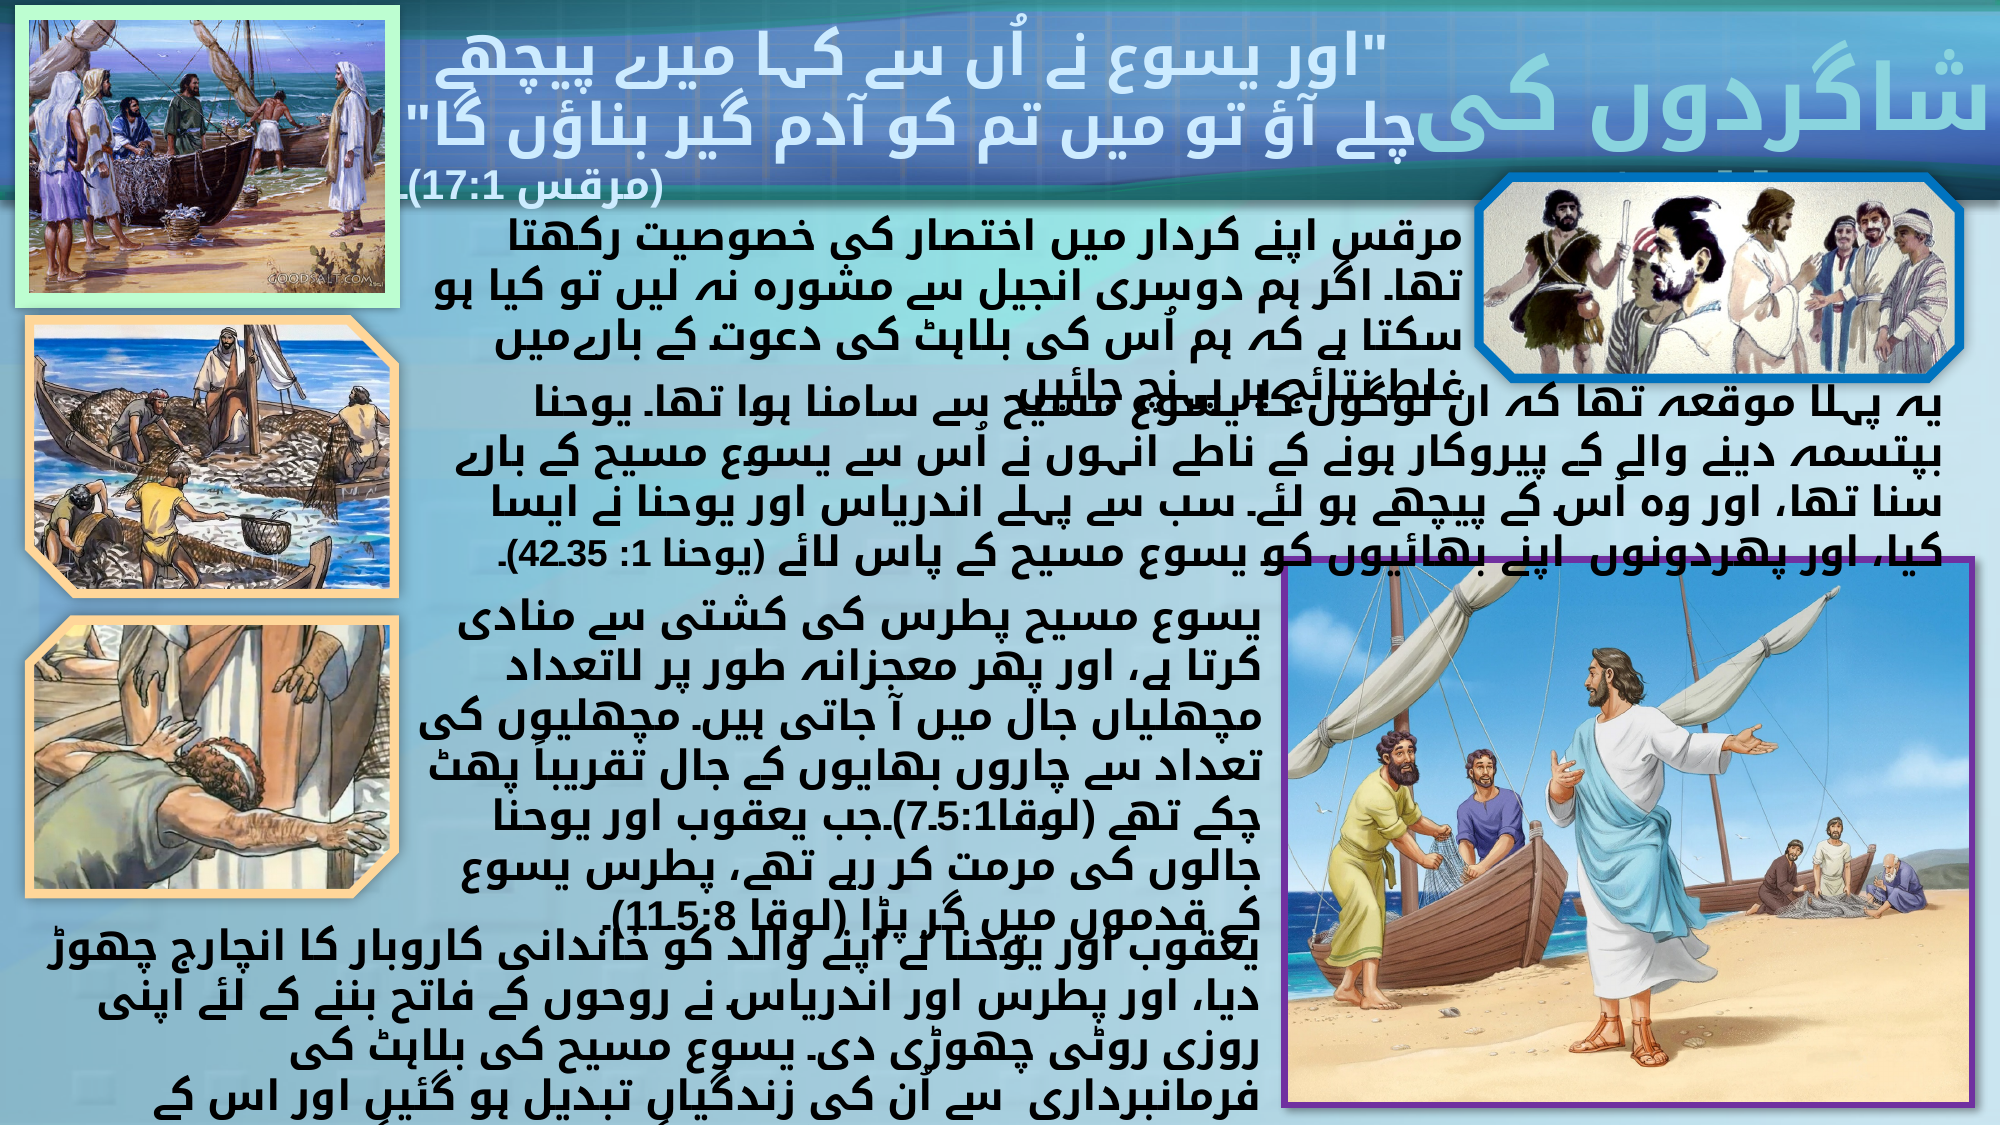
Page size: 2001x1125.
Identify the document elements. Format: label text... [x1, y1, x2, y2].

picture [1287, 561, 1970, 1103]
text_box یہ پہلا موقعہ تھا کہ ان لوگوں کا یسوع مسیح سے سامنا ہوا تھا۔ یوحنا بپتسمہ دینے والے کے پیروکار ہونے کے ناطے انہوں نے اُس سے یسوع مسیح کے بارے سنا تھا، اور وہ اُس کے پیچھے ہو لئے۔ سب سے پہلے اندریاس اور یوحنا نے ایسا کیا، اور پھردونوں اپنے بھائیوں کو یسوع مسیح کے پاس لائے (یوحنا 1: 35۔42)۔ [395, 367, 1960, 583]
text_box شاگردوں کی بلاہٹ [1439, 31, 2000, 267]
picture [1478, 176, 1960, 379]
picture [28, 319, 395, 594]
text_box "اور یسوع نے اُں سے کہا میرے پیچھے چلے آؤ تو میں تم کو آدم گیر بناؤں گا" (مرقس 17:1)۔ [404, 10, 1439, 201]
text_box یسوع مسیح پطرس کی کشتی سے منادی کرتا ہے، اور پھر معجزانہ طور پر لاتعداد مچھلیاں جال میں آ جاتی ہیں۔ مچھلیوں کی تعداد سے چاروں بھایوں کے جال تقریباً پھٹ چکے تھے (لوقا5:1۔7)۔جب یعقوب اور یوحنا جالوں کی مرمت کر رہے تھے، پطرس یسوع کے قدموں میں گر پڑا (لوقا 5:8۔11)۔ [394, 583, 1279, 947]
picture [28, 619, 395, 895]
text_box [0, 0, 2000, 201]
picture [28, 19, 386, 294]
text_box یعقوب اور یوحنا نے اپنے والد کو خاندانی کاروبار کا انچارج چھوڑ دیا، اور پطرس اور اندریاس نے روحوں کے فاتح بننے کے لئے اپنی روزی روٹی چھوڑی دی۔ یسوع مسیح کی بلاہٹ کی فرمانبرداری سے اُن کی زندگیاں تبدیل ہو گئیں اور اس کے ساتھ ساتھ پوری دنیا کی زندگیاں تبدیل ہو گیں۔ [29, 911, 1277, 1125]
text_box مرقس اپنے کردار میں اختصار کی خصوصیت رکھتا تھا۔ اگر ہم دوسری انجیل سے مشورہ نہ لیں تو کیا ہو سکتا ہے کہ ہم اُس کی بلاہٹ کی دعوت کے بارےمیں غلط نتائج پر پہنچ جائیں۔ [405, 201, 1478, 367]
